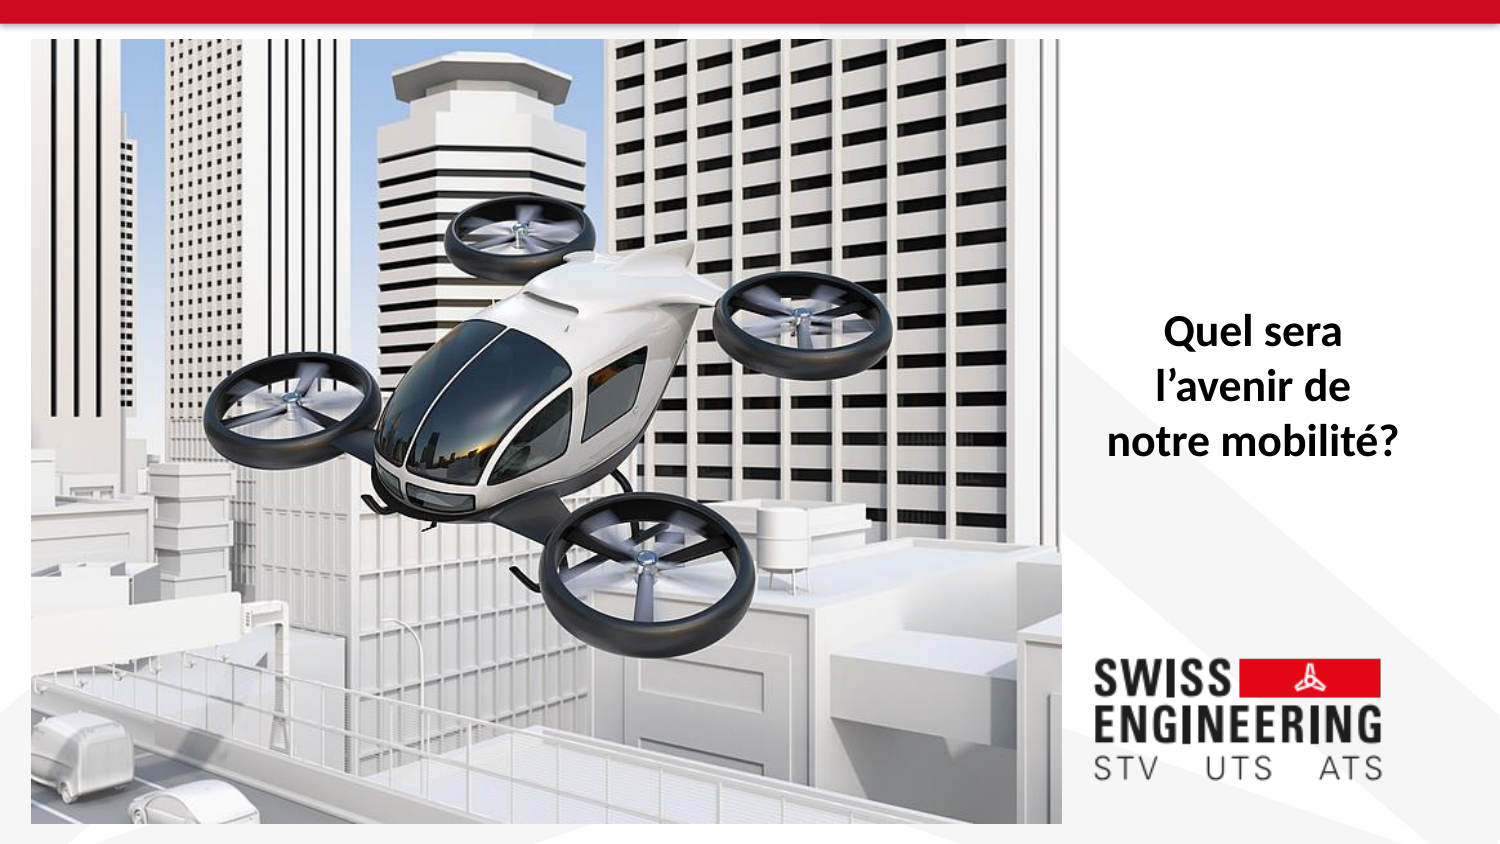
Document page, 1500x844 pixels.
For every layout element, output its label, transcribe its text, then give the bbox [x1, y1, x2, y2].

title Quel sera l’avenir de notre mobilité? [1086, 51, 1420, 628]
picture [0, 24, 1500, 844]
